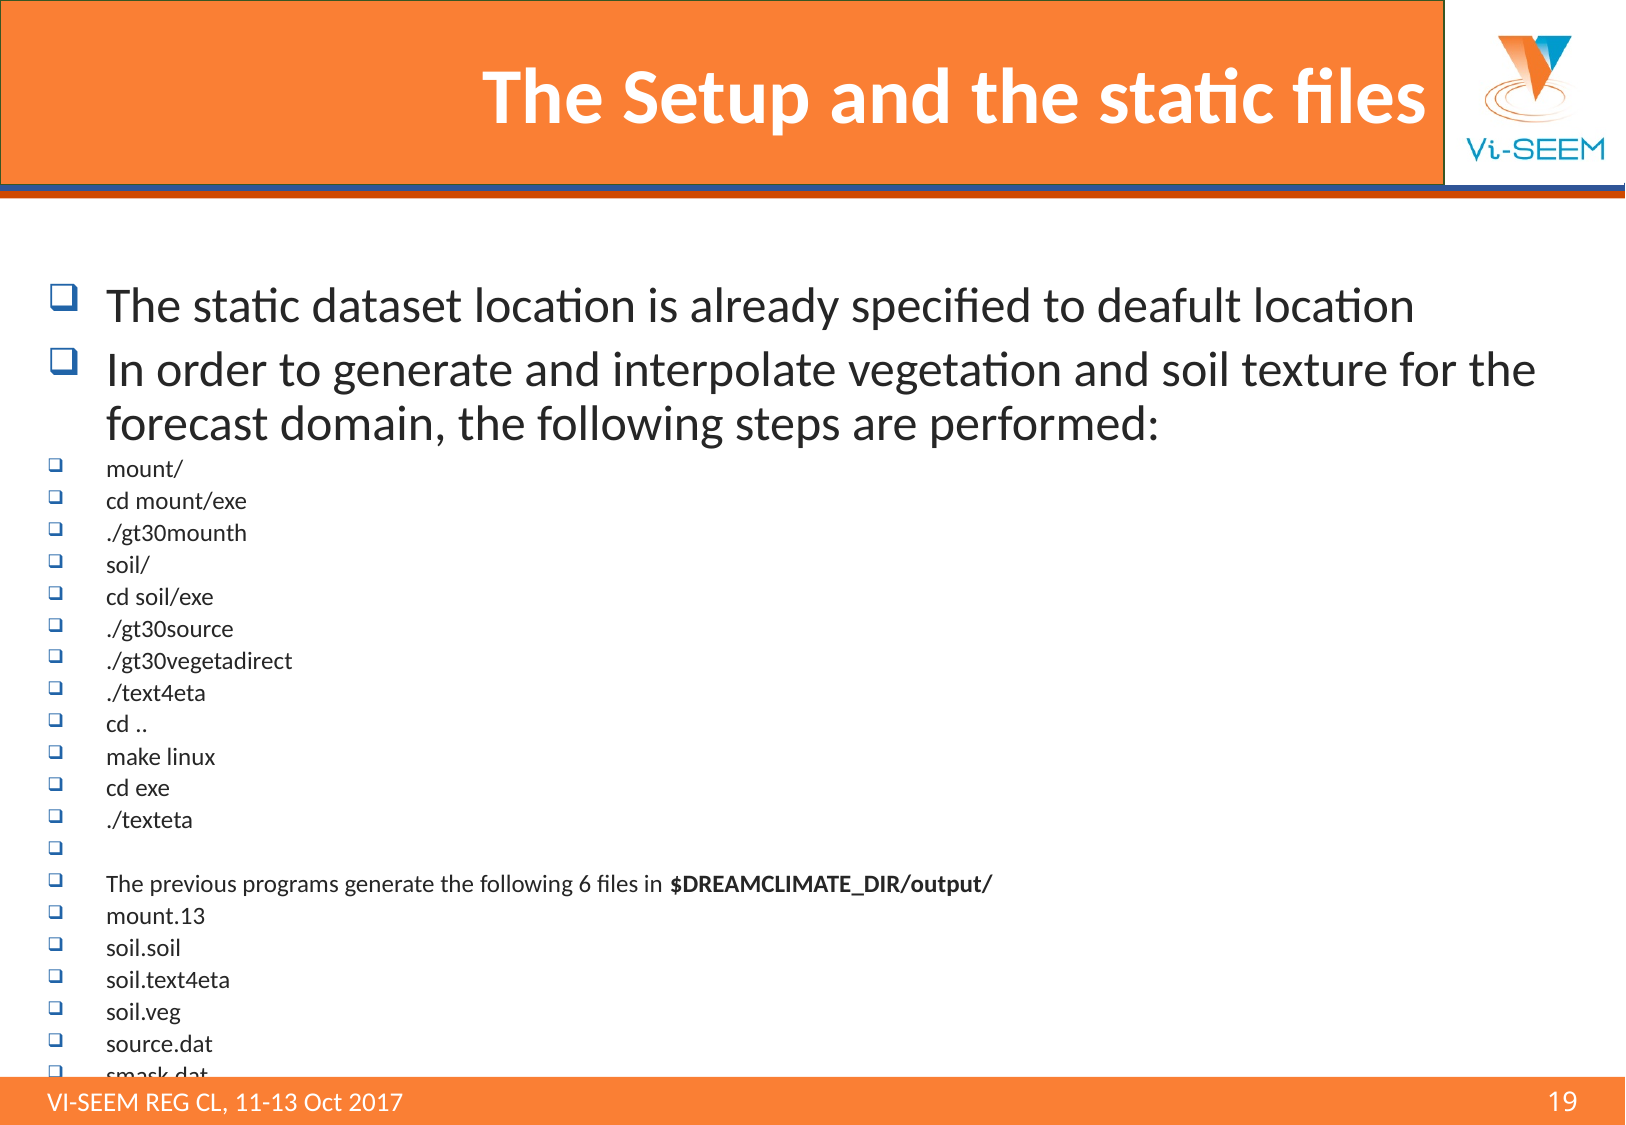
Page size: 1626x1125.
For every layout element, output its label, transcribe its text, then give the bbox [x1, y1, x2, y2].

footer VI-SEEM REG CL, 11-13 Oct 2017 19 [0, 1076, 1625, 1125]
list The static dataset location is already specified to deafult location In order to generate and interpolate vegetation and soil texture for the forecast domain, the following steps are performed: mount/ cd mount/exe ./gt30mounth soil/ cd soil/exe ./gt30source ./gt30vegetadirect ./text4eta cd .. make linux cd exe ./texteta The previous programs generate the following 6 files in $DREAMCLIMATE_DIR/output/ mount.13 soil.soil soil.text4eta soil.veg source.dat smask.dat [31, 270, 1594, 1076]
title The Setup and the static files [0, 0, 1445, 185]
picture [1445, 0, 1624, 185]
